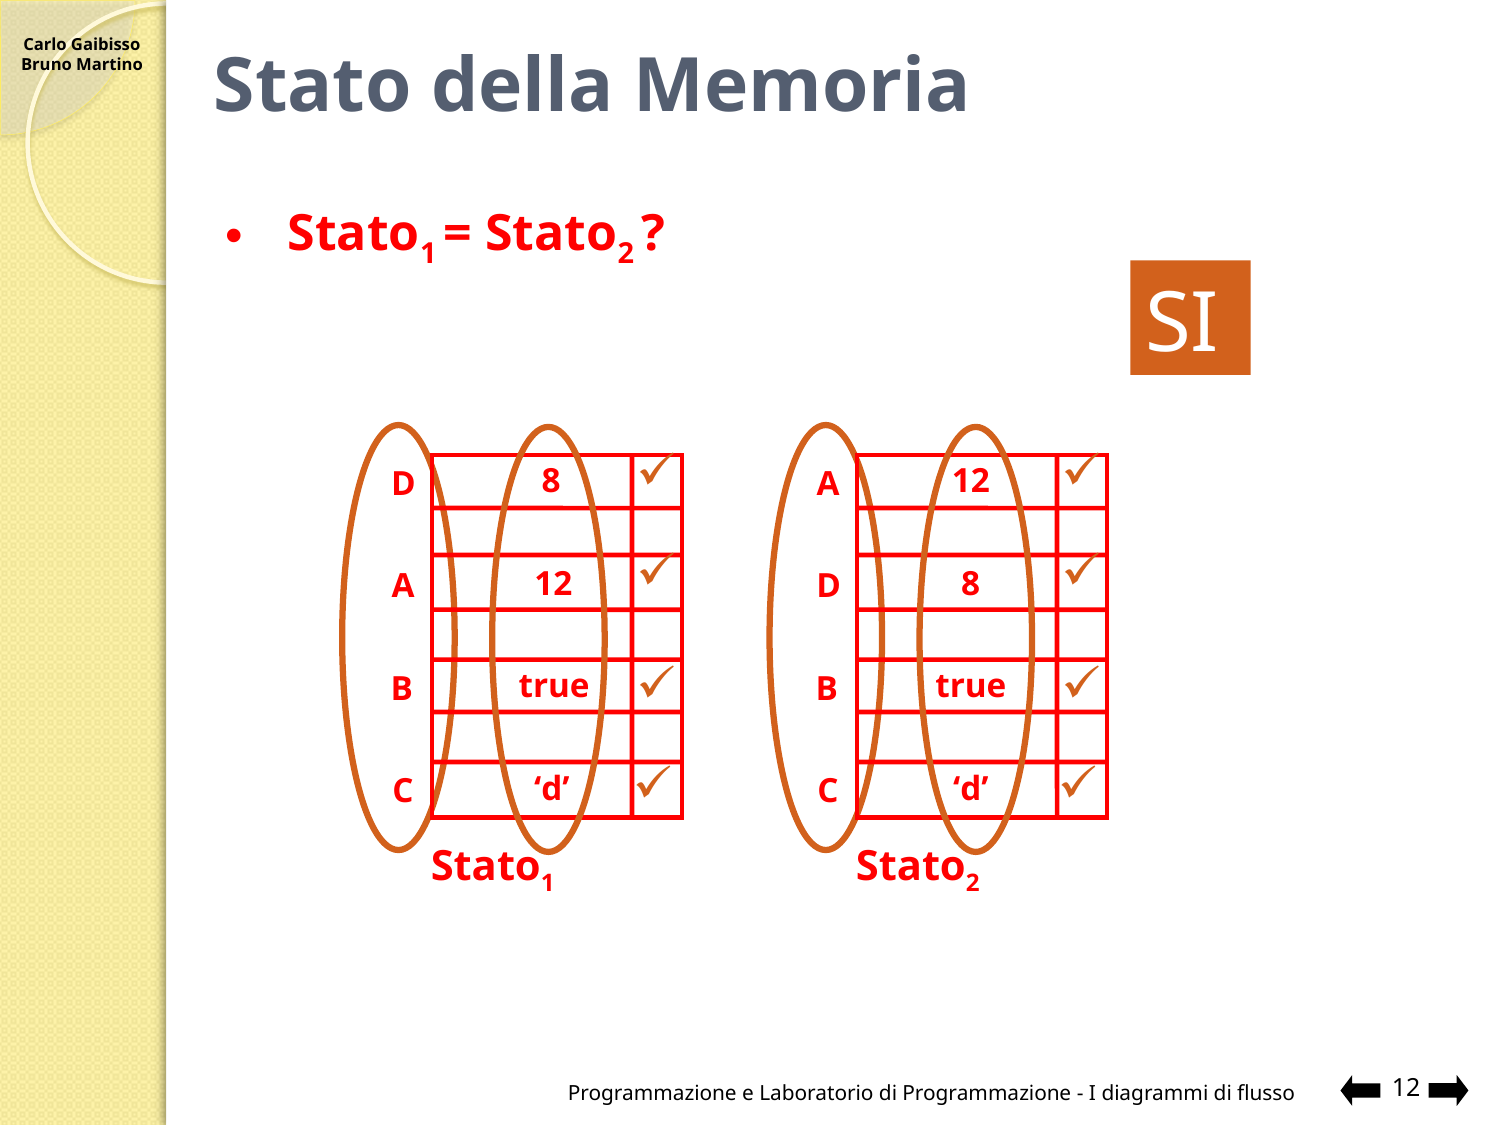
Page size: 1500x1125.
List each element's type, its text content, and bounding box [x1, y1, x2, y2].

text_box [374, 442, 1131, 901]
footer Programmazione e Laboratorio di Programmazione - I diagrammi di flusso [526, 1034, 1310, 1113]
text_box Stato1 = Stato2 ? [210, 193, 681, 277]
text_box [341, 424, 486, 851]
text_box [491, 259, 1251, 853]
title Stato della Memoria [199, 27, 1430, 134]
slide_number 12 [1324, 1034, 1488, 1113]
